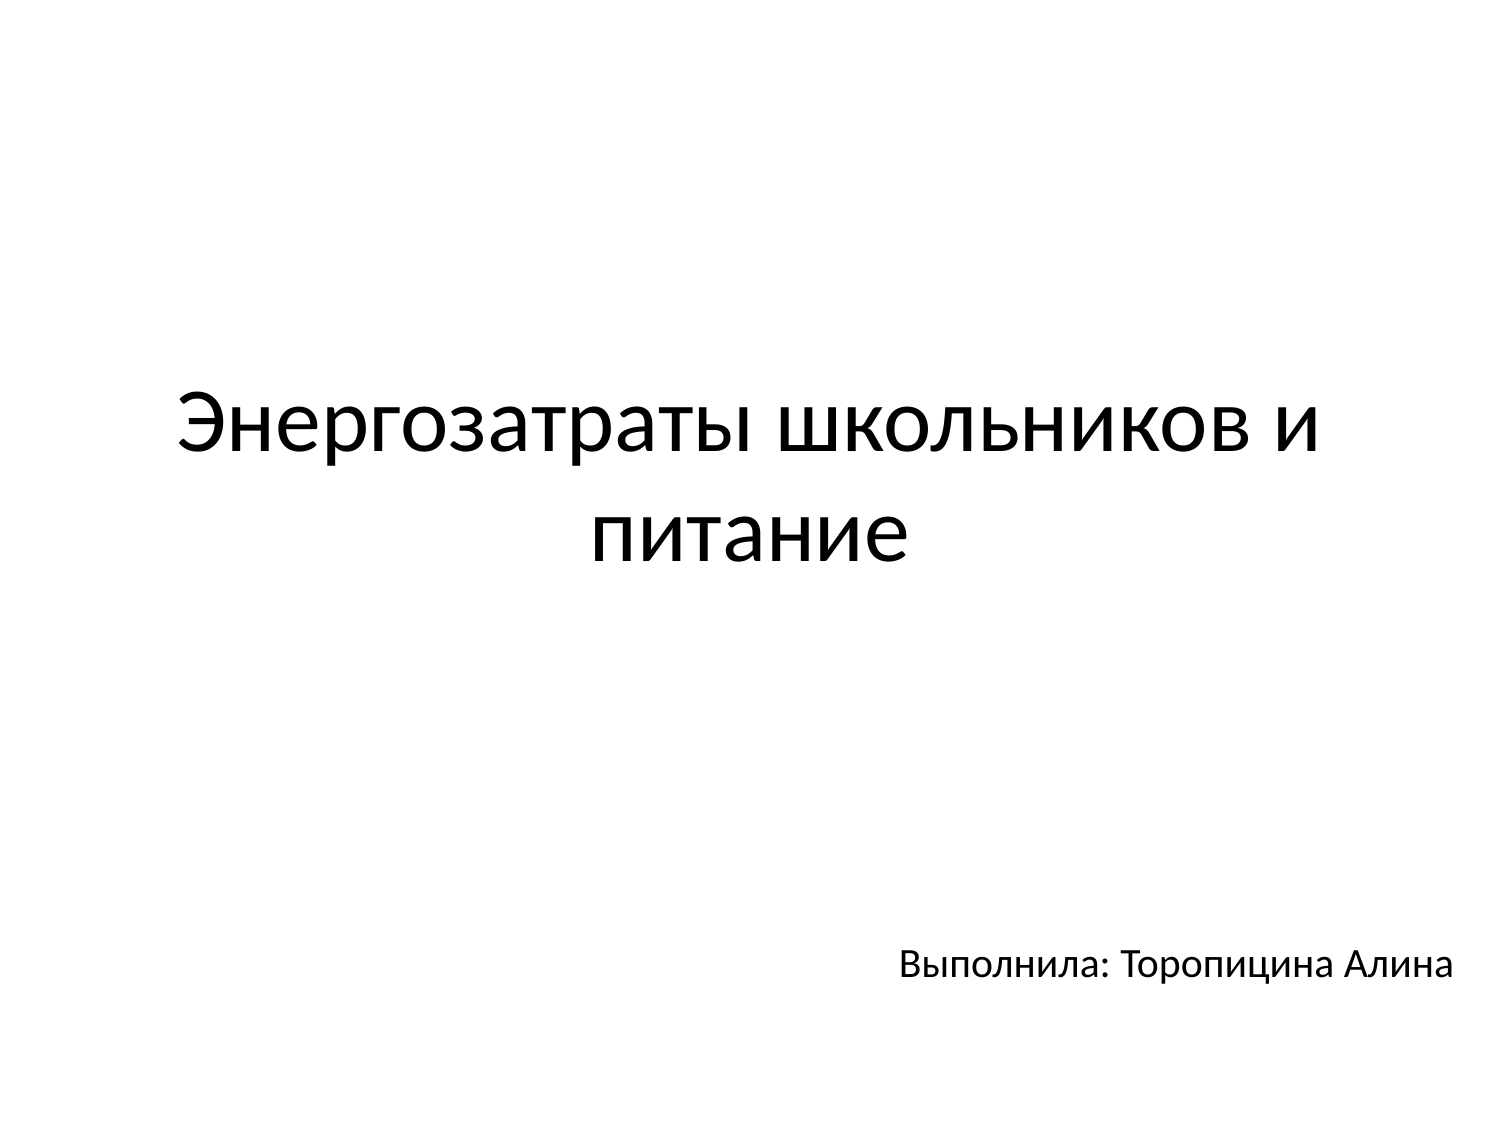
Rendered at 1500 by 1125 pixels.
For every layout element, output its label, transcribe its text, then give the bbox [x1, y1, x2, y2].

title Энергозатраты школьников и питание [112, 349, 1388, 591]
subtitle Выполнила: Торопицина Алина [419, 928, 1470, 1047]
